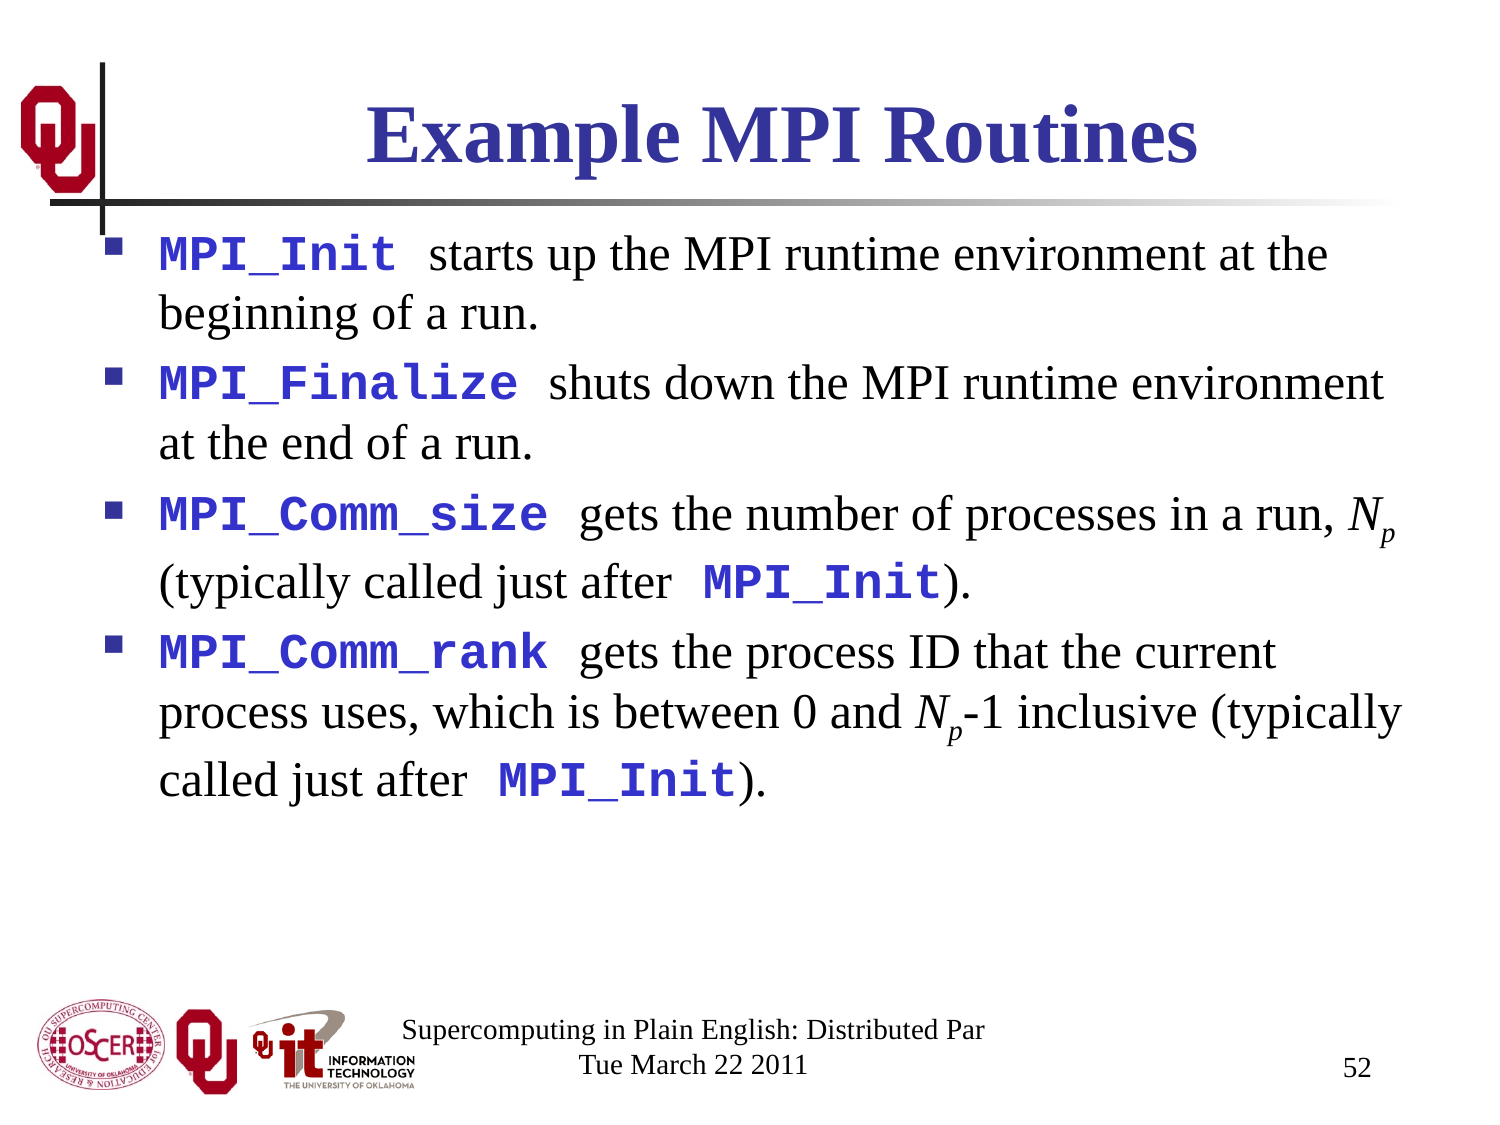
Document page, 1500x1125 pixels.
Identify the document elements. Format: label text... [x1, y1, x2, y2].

picture [37, 999, 165, 1090]
list MPI_Init starts up the MPI runtime environment at the beginning of a run. MPI_Finalize shuts down the MPI runtime environment at the end of a run. MPI_Comm_size gets the number of processes in a run, Np (typically called just after MPI_Init). MPI_Comm_rank gets the process ID that the current process uses, which is between 0 and Np-1 inclusive (typically called just after MPI_Init). [87, 212, 1438, 988]
title Example MPI Routines [124, 74, 1442, 187]
picture [174, 999, 425, 1099]
slide_number 52 [1174, 1015, 1388, 1091]
footer Supercomputing in Plain English: Distributed Par Tue March 22 2011 [237, 1012, 1151, 1088]
picture [18, 83, 97, 196]
